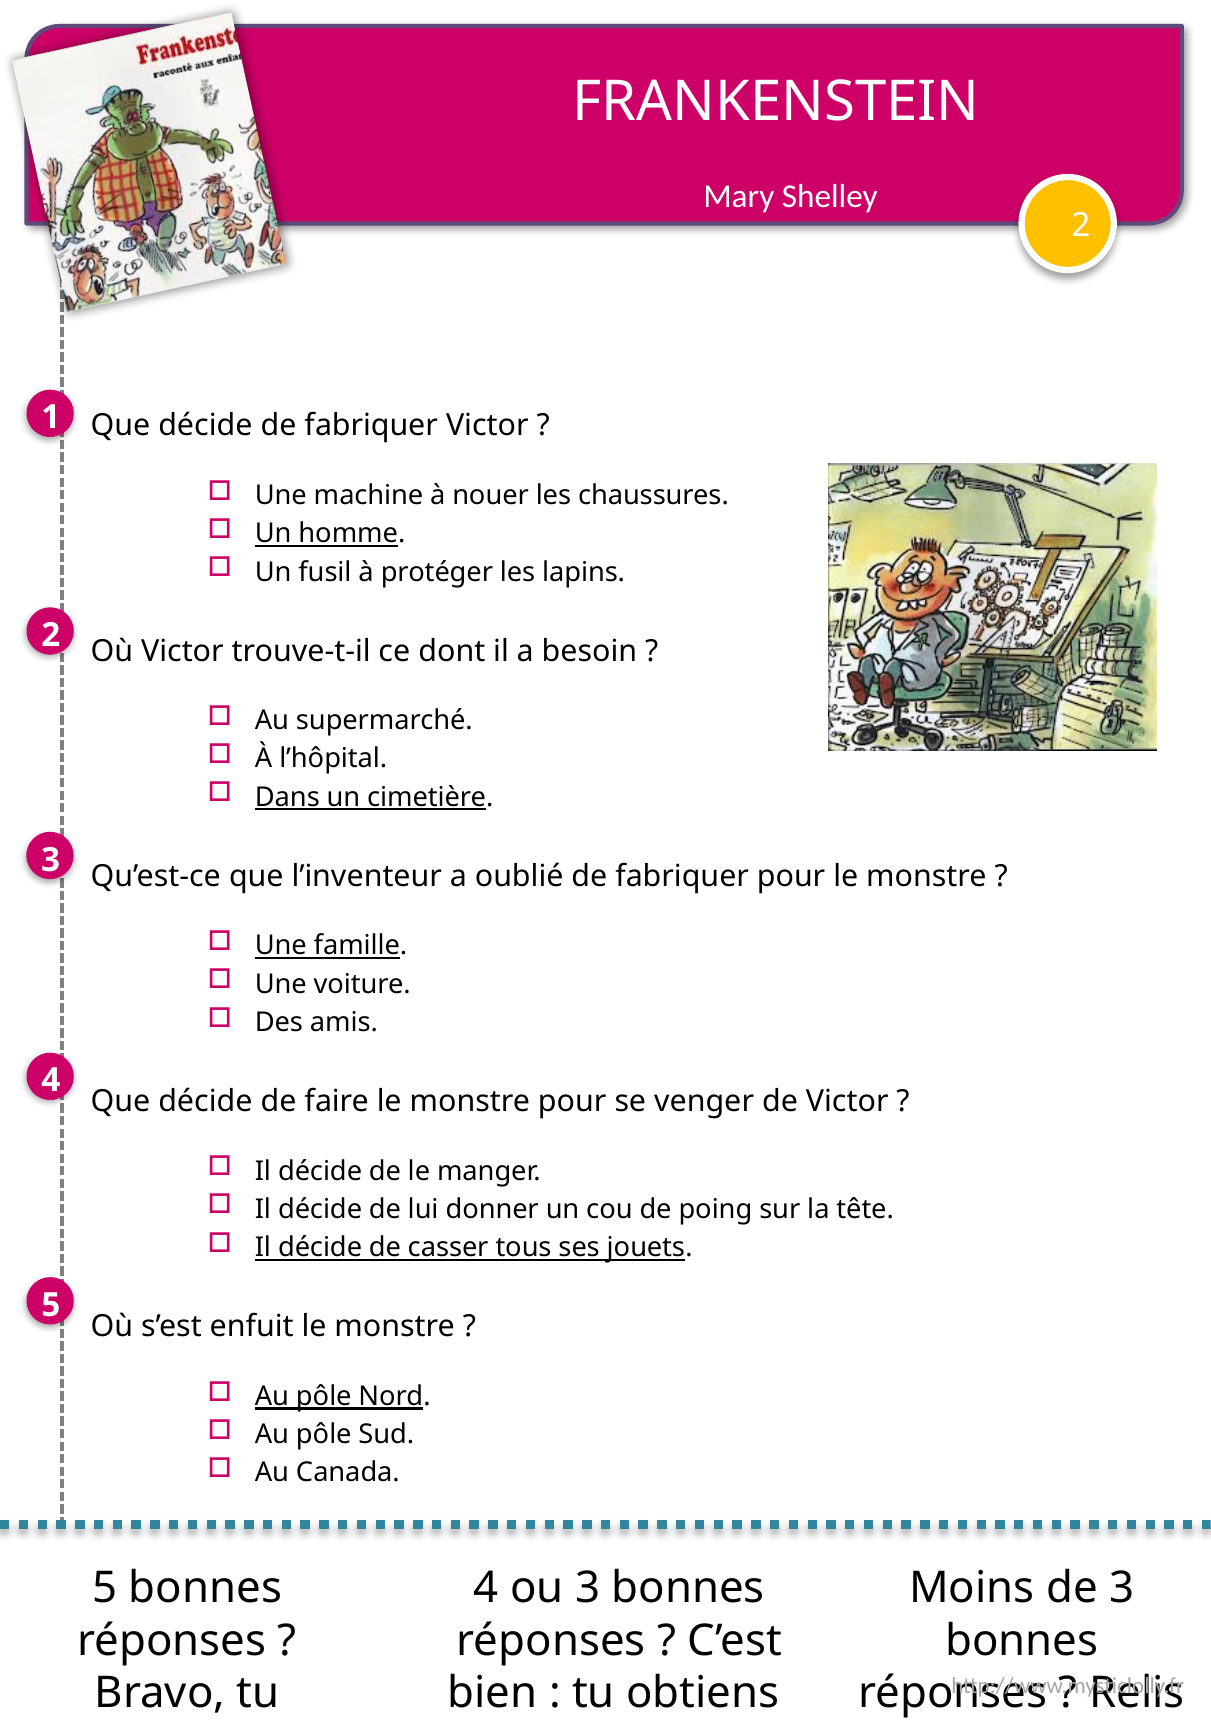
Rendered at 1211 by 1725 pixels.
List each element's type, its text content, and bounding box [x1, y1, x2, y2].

list Que décide de fabriquer Victor ? Une machine à nouer les chaussures. Un homme. Un fusil à protéger les lapins. Où Victor trouve-t-il ce dont il a besoin ? Au supermarché. À l’hôpital. Dans un cimetière. Qu’est-ce que l’inventeur a oublié de fabriquer pour le monstre ? Une famille. Une voiture. Des amis. Que décide de faire le monstre pour se venger de Victor ? Il décide de le manger. Il décide de lui donner un cou de poing sur la tête. Il décide de casser tous ses jouets. Où s’est enfuit le monstre ? Au pôle Nord. Au pôle Sud. Au Canada. [73, 397, 1192, 1501]
picture [827, 463, 1157, 752]
picture [11, 12, 287, 312]
list Mary Shelley [340, 165, 895, 259]
list 2 [1039, 194, 1107, 265]
title FRANKENSTEIN [341, 30, 1211, 166]
